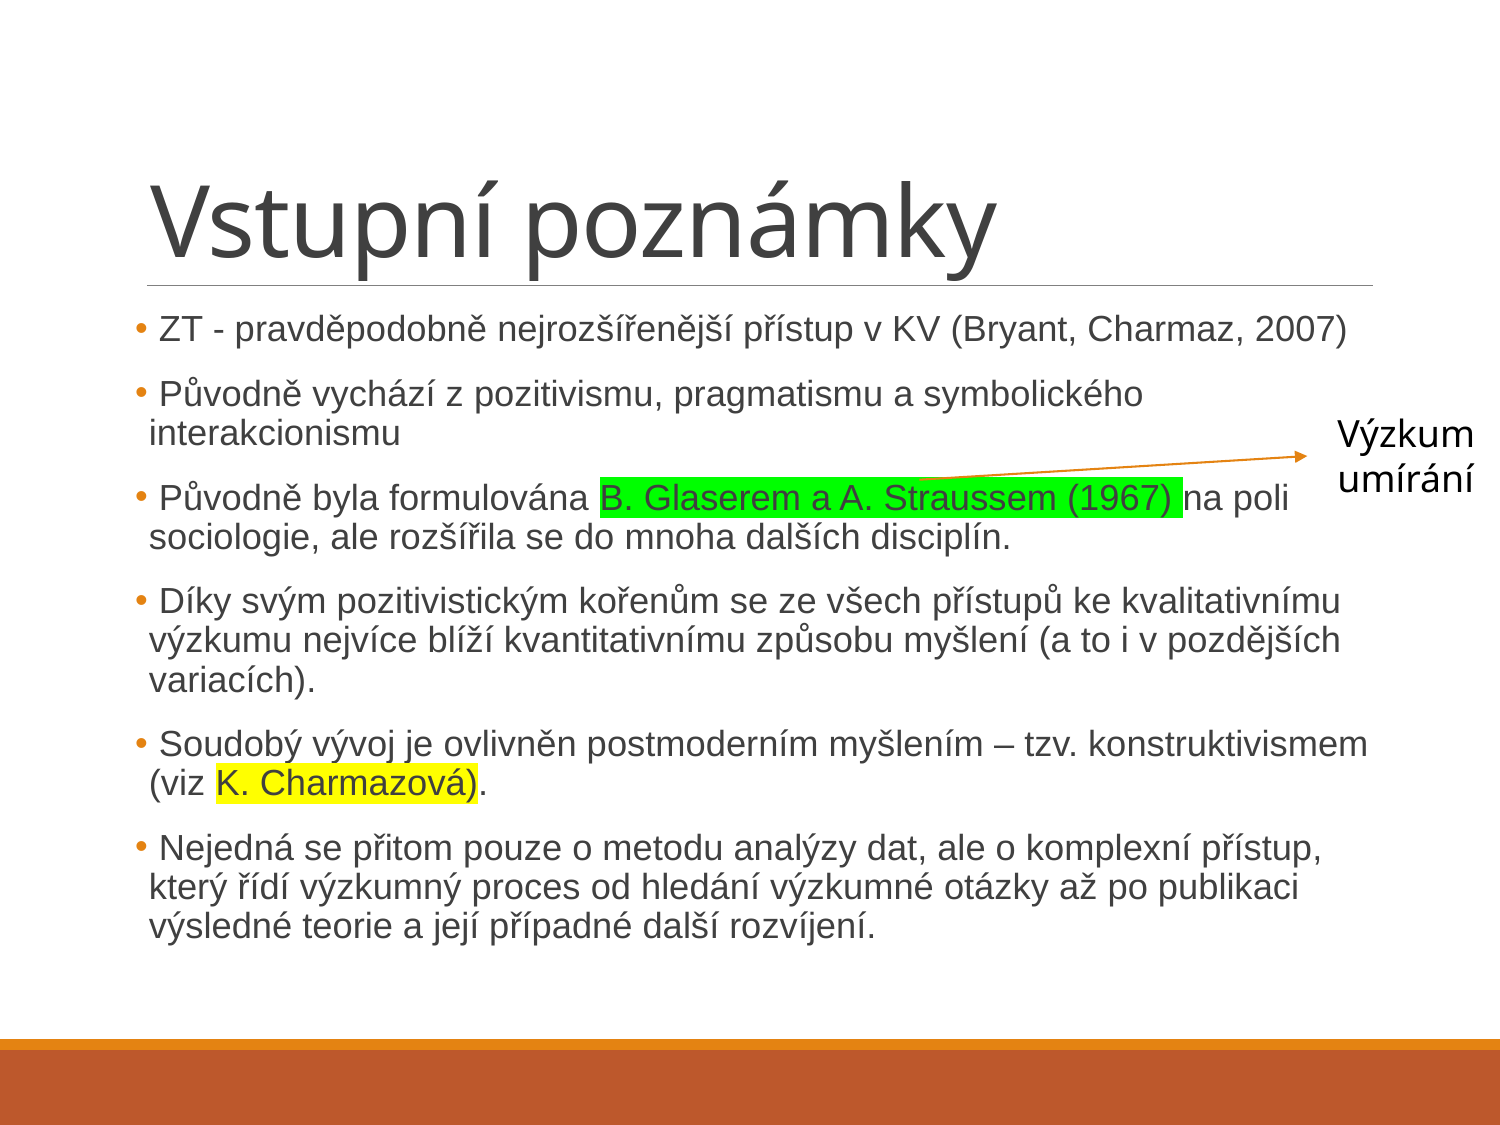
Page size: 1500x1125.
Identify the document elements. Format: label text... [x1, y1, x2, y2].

title Vstupní poznámky [135, 47, 1373, 285]
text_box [918, 455, 1308, 481]
list ZT - pravděpodobně nejrozšířenější přístup v KV (Bryant, Charmaz, 2007) Původně vychází z pozitivismu, pragmatismu a symbolického interakcionismu Původně byla formulována B. Glaserem a A. Straussem (1967) na poli sociologie, ale rozšířila se do mnoha dalších disciplín. Díky svým pozitivistickým kořenům se ze všech přístupů ke kvalitativnímu výzkumu nejvíce blíží kvantitativnímu způsobu myšlení (a to i v pozdějších variacích). Soudobý vývoj je ovlivněn postmoderním myšlením – tzv. konstruktivismem (viz K. Charmazová). Nejedná se přitom pouze o metodu analýzy dat, ale o komplexní přístup, který řídí výzkumný proces od hledání výzkumné otázky až po publikaci výsledné teorie a její případné další rozvíjení. [135, 302, 1373, 963]
text_box Výzkum umírání [1322, 402, 1500, 508]
